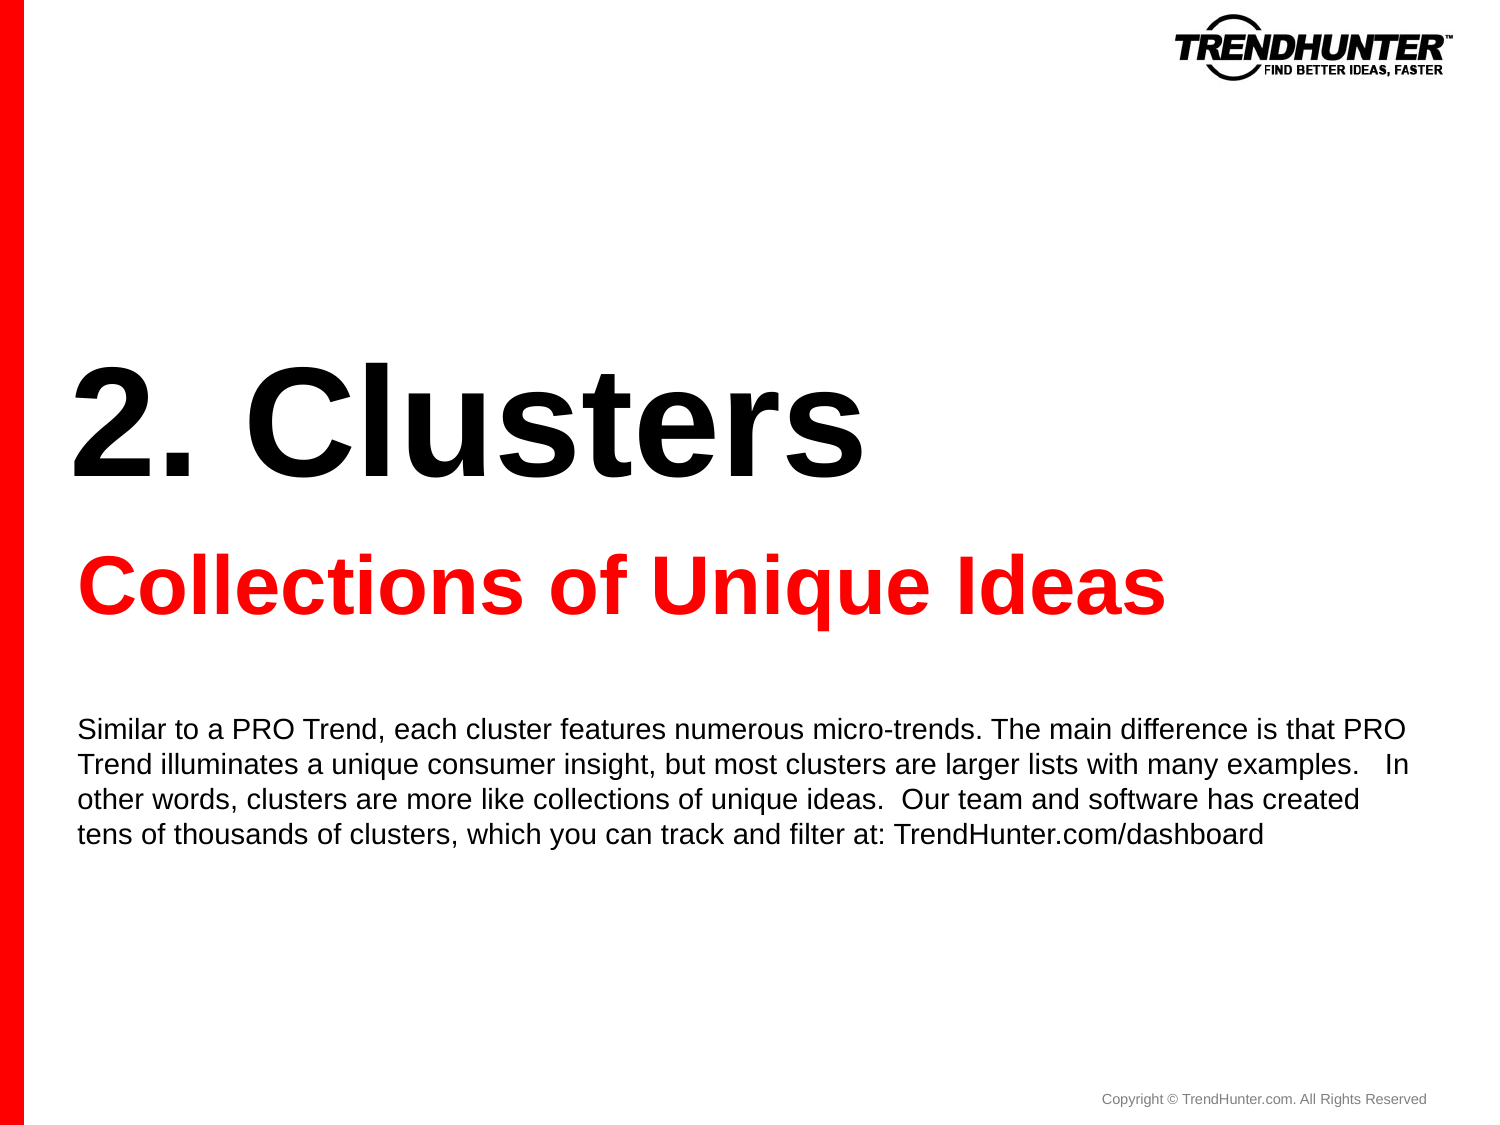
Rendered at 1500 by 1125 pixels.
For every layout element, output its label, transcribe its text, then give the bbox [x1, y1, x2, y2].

picture [1171, 7, 1455, 87]
picture [0, 0, 24, 1125]
text_box Copyright © TrendHunter.com. All Rights Reserved [817, 1082, 1443, 1116]
text_box Similar to a PRO Trend, each cluster features numerous micro-trends. The main difference is that PRO Trend illuminates a unique consumer insight, but most clusters are larger lists with many examples. In other words, clusters are more like collections of unique ideas. Our team and software has created tens of thousands of clusters, which you can track and filter at: TrendHunter.com/dashboard [62, 703, 1438, 858]
text_box Collections of Unique Ideas [62, 523, 1391, 639]
text_box 2. Clusters [54, 312, 1461, 515]
